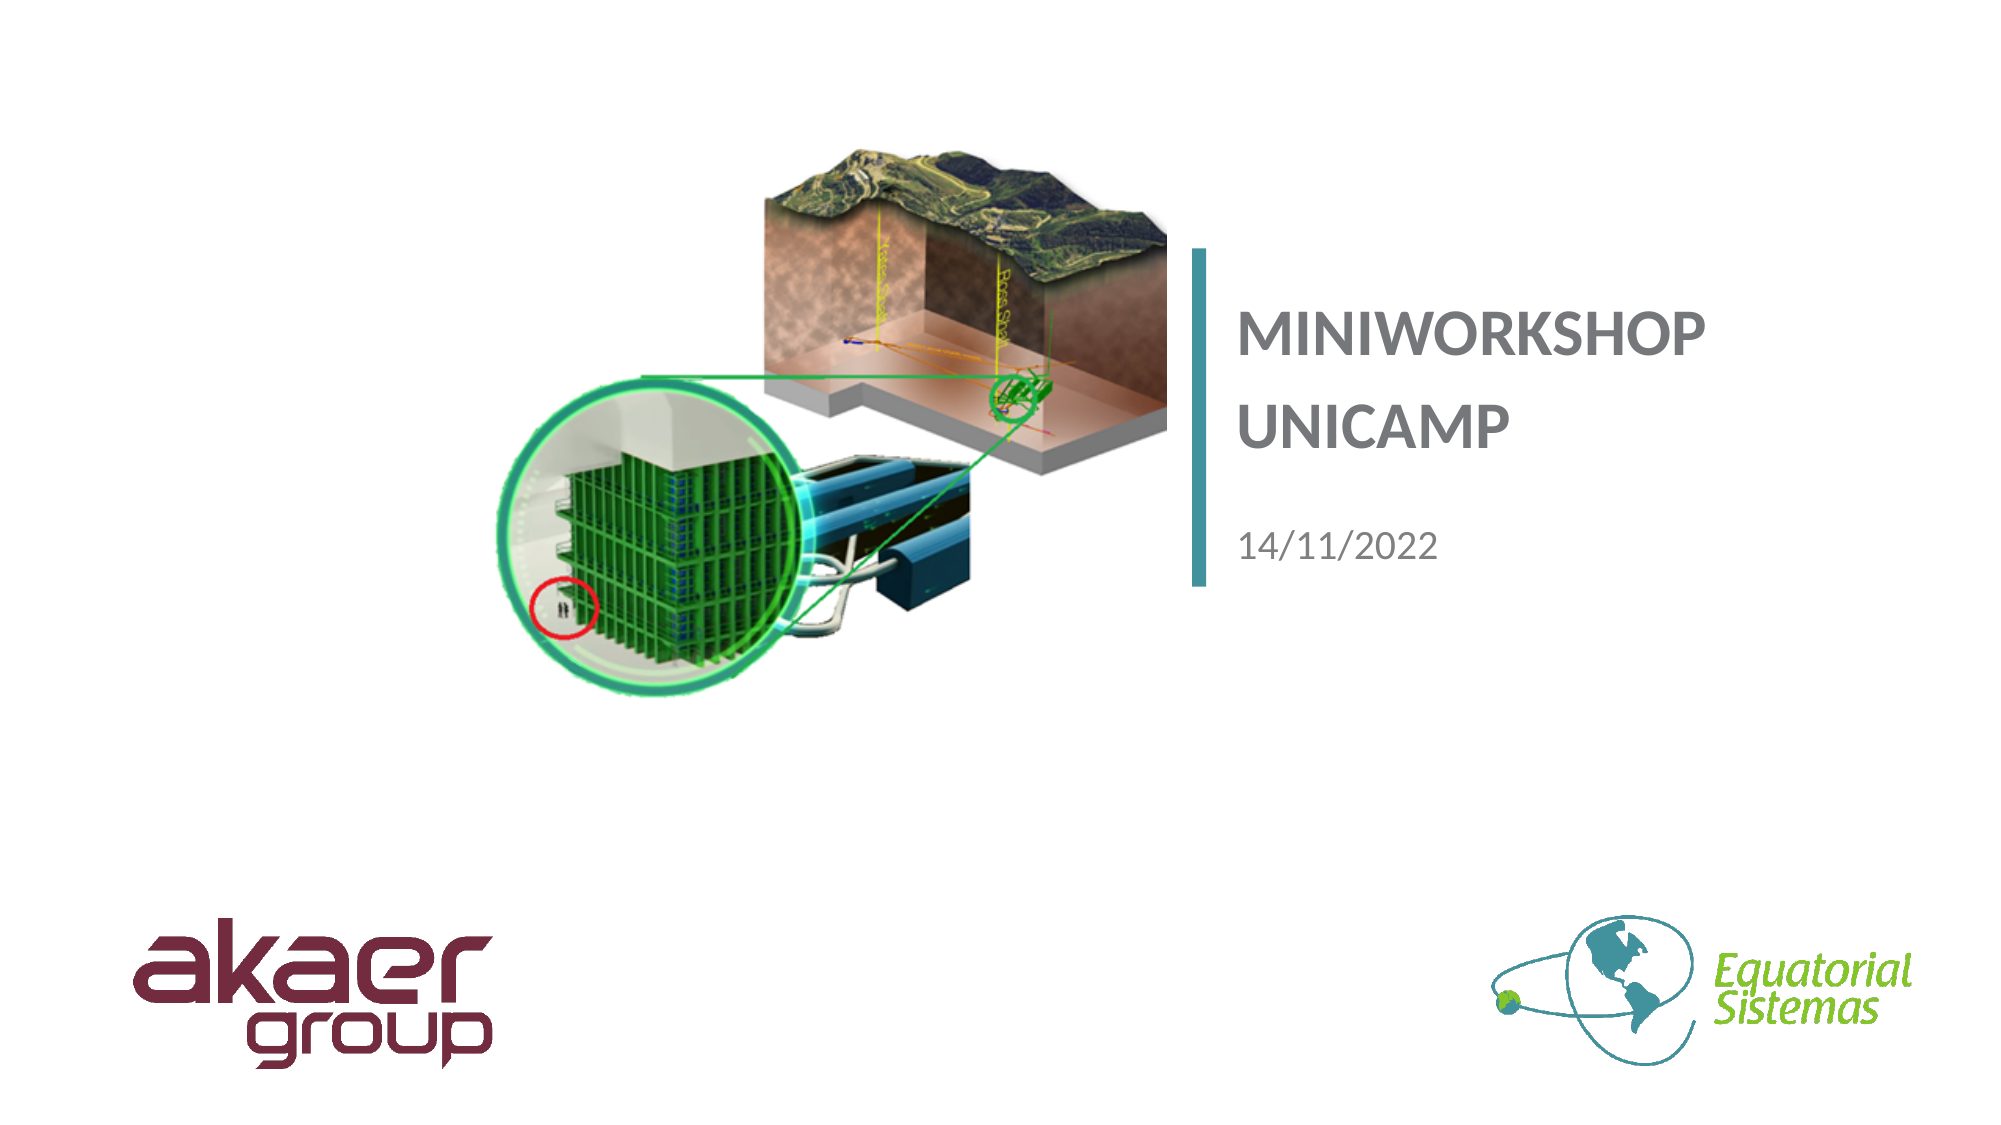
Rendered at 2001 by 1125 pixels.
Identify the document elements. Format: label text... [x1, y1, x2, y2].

picture [492, 148, 1167, 701]
picture [1491, 915, 1912, 1066]
picture [133, 918, 493, 1069]
list MINIWORKSHOP UNICAMP [1221, 264, 1885, 471]
list 14/11/2022 [1221, 516, 1689, 567]
